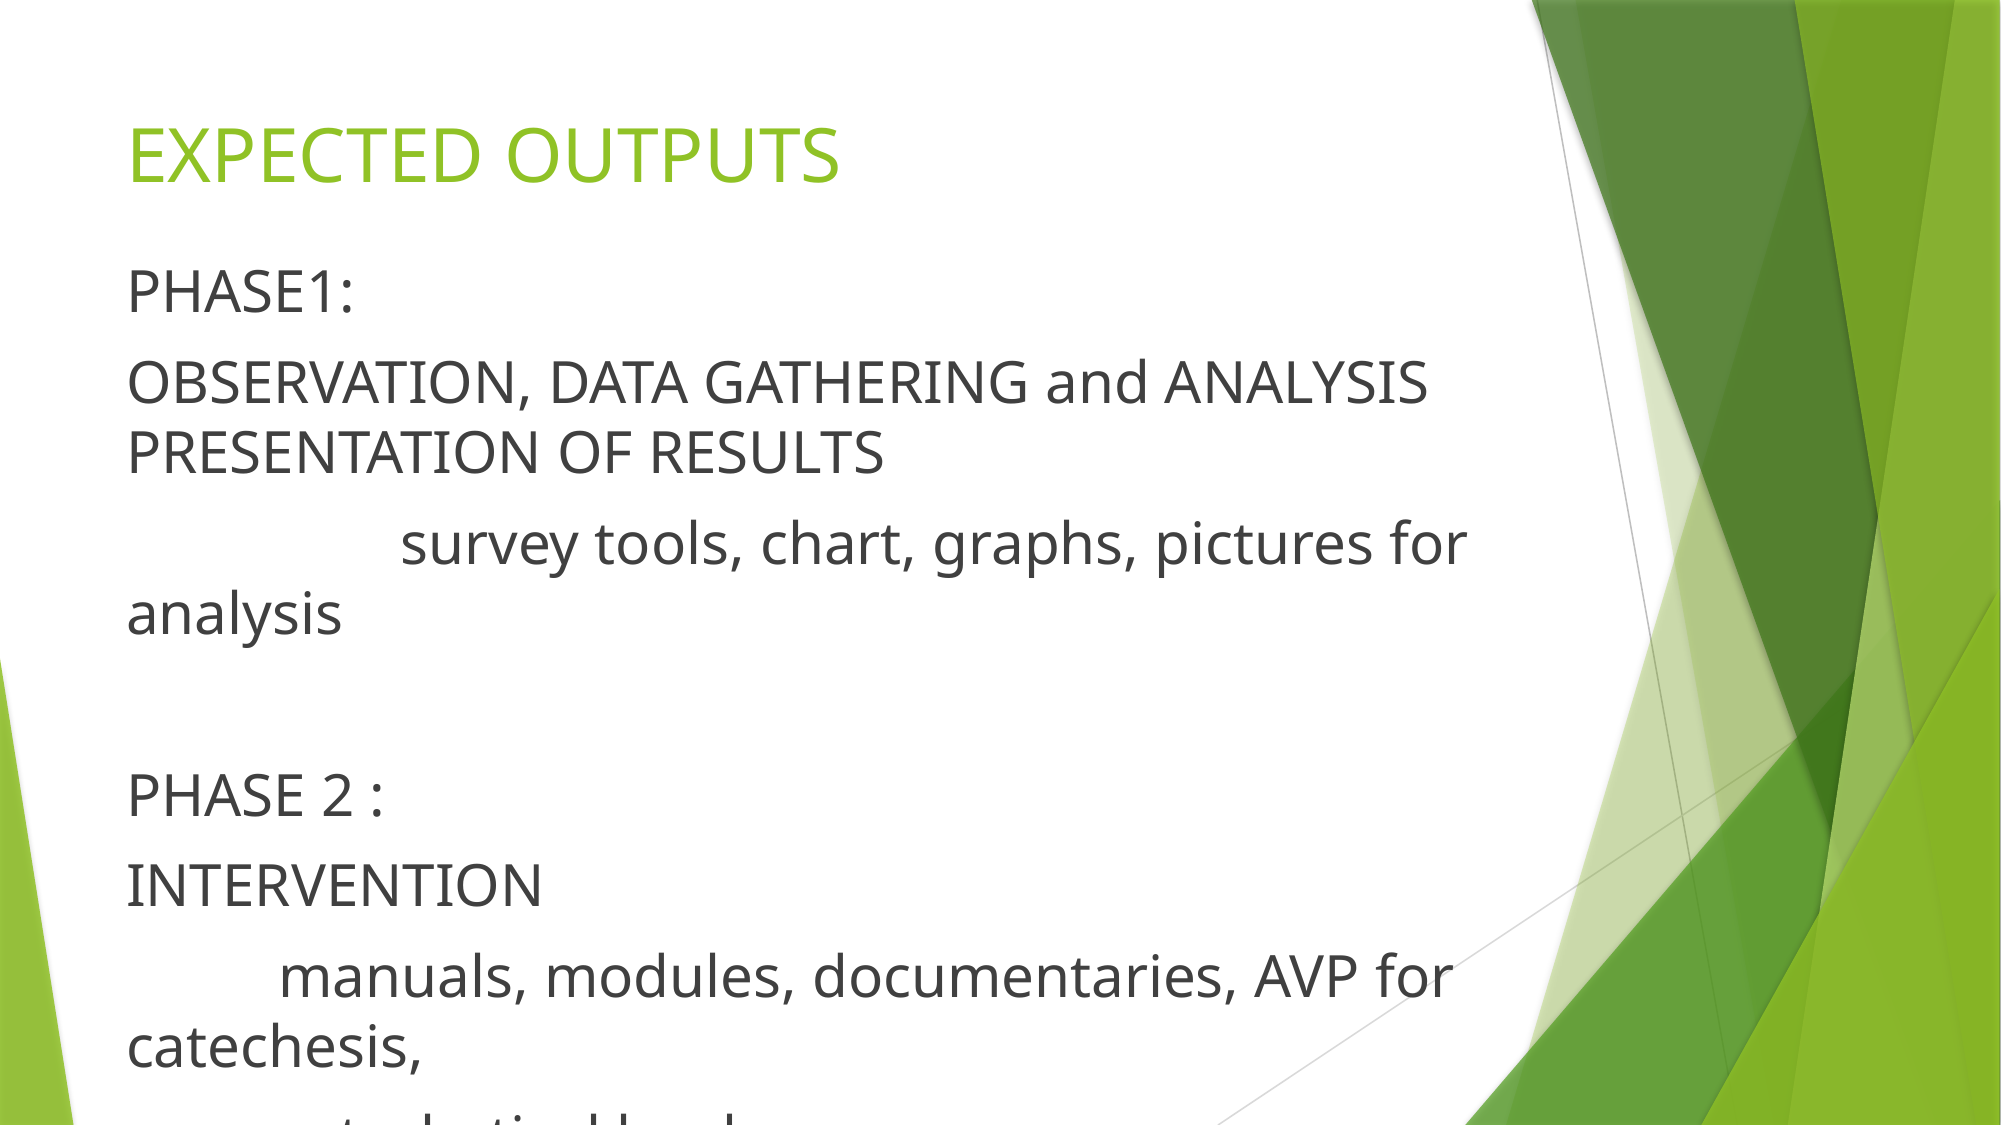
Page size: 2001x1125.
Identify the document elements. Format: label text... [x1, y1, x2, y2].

list PHASE1: OBSERVATION, DATA GATHERING and ANALYSIS PRESENTATION OF RESULTS survey tools, chart, graphs, pictures for analysis PHASE 2 : INTERVENTION manuals, modules, documentaries, AVP for catechesis, catechetical book [111, 246, 1596, 387]
title EXPECTED OUTPUTS [111, 99, 1522, 246]
